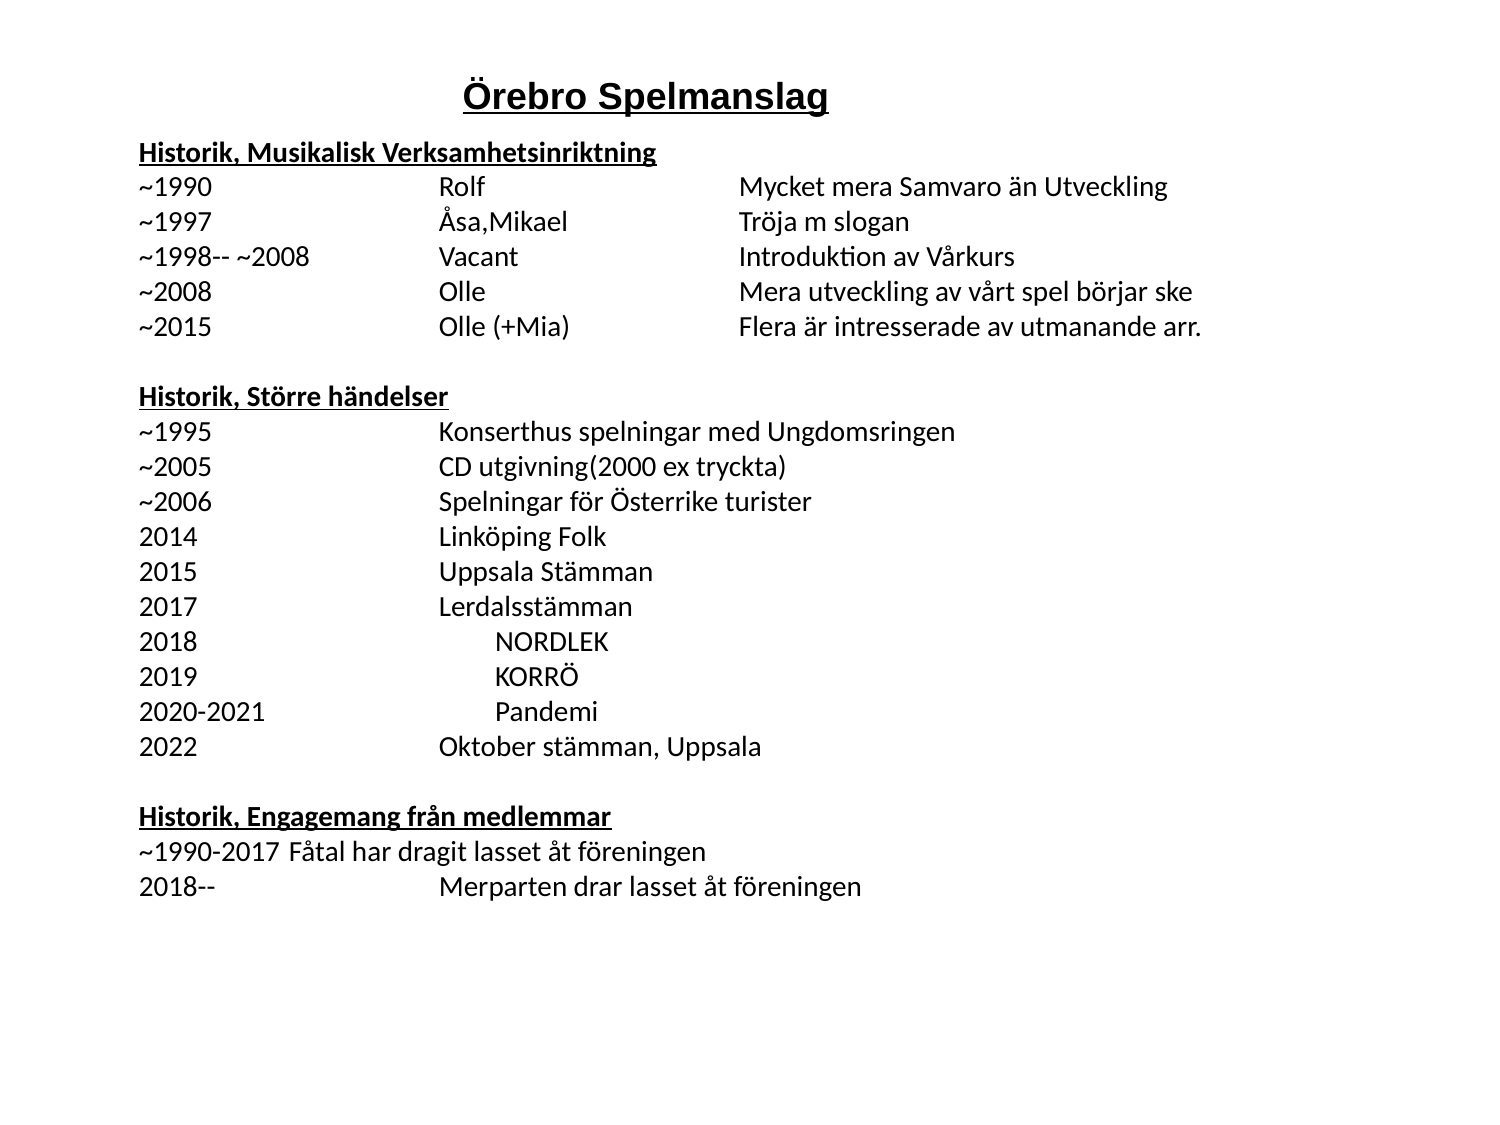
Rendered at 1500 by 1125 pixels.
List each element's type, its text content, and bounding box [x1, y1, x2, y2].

text_box Örebro Spelmanslag [147, 64, 1282, 125]
text_box Historik, Musikalisk Verksamhetsinriktning ~1990 Rolf Mycket mera Samvaro än Utveckling ~1997 Åsa,Mikael Tröja m slogan ~1998-- ~2008 Vacant Introduktion av Vårkurs ~2008 Olle Mera utveckling av vårt spel börjar ske ~2015 Olle (+Mia) Flera är intresserade av utmanande arr. Historik, Större händelser ~1995 Konserthus spelningar med Ungdomsringen ~2005 CD utgivning (2000 ex tryckta) ~2006 Spelningar för Österrike turister 2014 Linköping Folk 2015 Uppsala Stämman 2017 Lerdalsstämman NORDLEK KORRÖ -2021 Pandemi 2022 Oktober stämman, Uppsala Historik, Engagemang från medlemmar ~1990-2017 Fåtal har dragit lasset åt föreningen 2018-- Merparten drar lasset åt föreningen [123, 125, 1380, 955]
